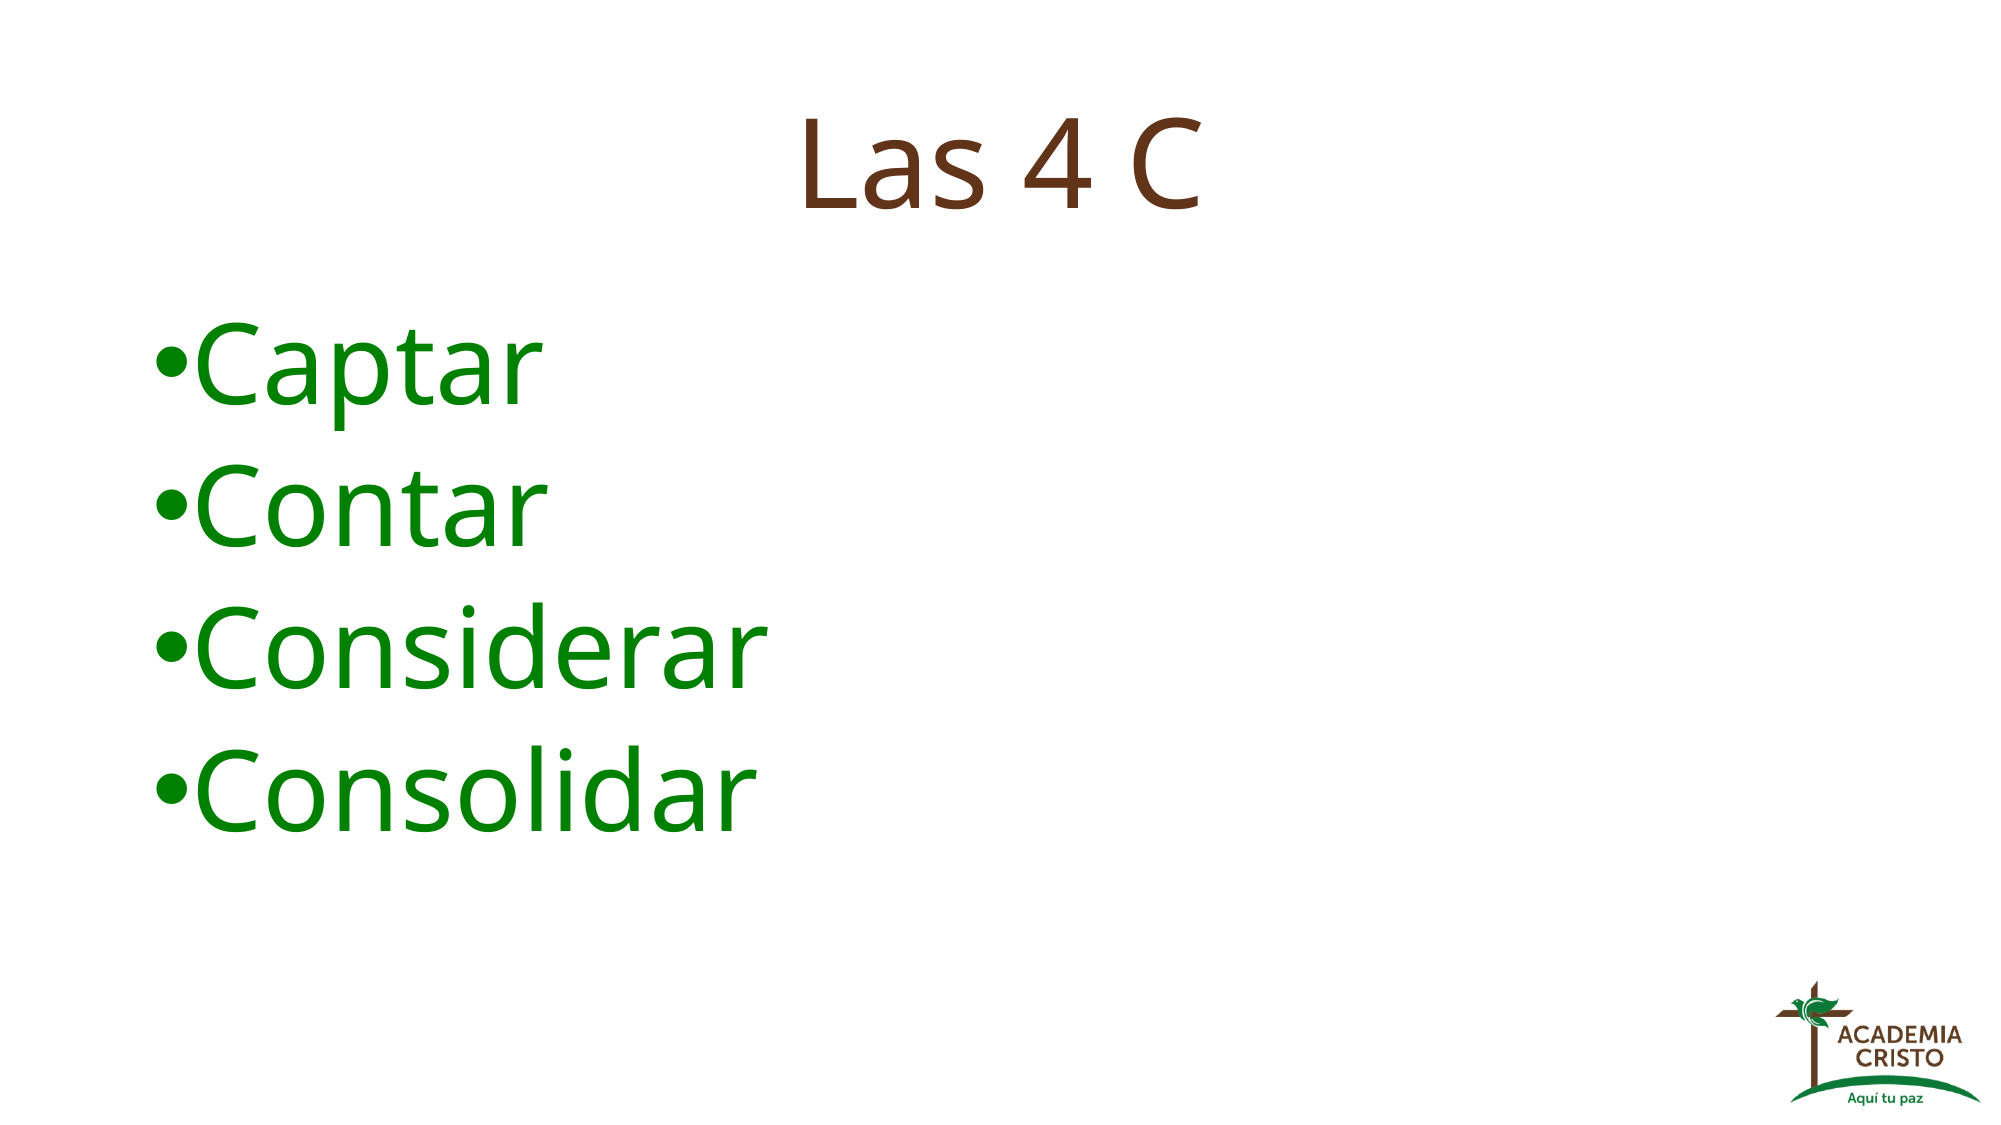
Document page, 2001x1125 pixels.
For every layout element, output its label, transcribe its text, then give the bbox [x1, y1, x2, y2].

list Captar Contar Considerar Consolidar [137, 299, 1863, 1014]
title Las 4 C [137, 59, 1863, 278]
picture [1759, 972, 2000, 1125]
